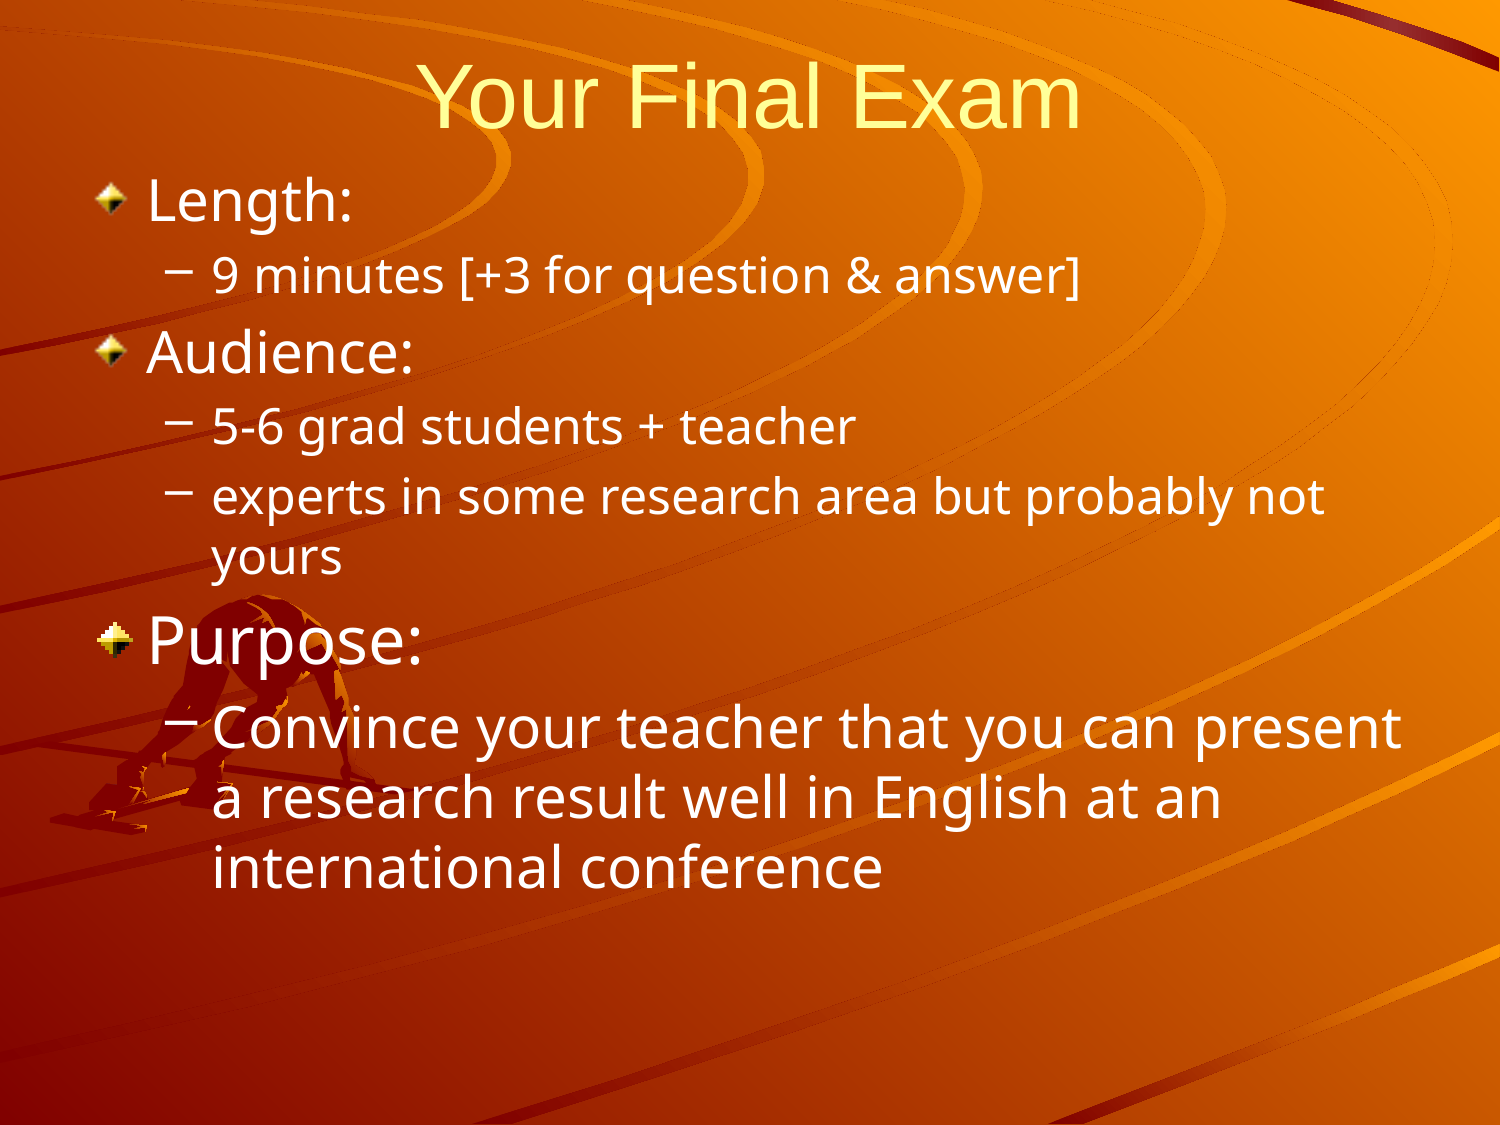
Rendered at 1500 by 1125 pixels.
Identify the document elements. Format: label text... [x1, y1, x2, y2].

picture [90, 329, 131, 371]
list Length: 9 minutes [+3 for question & answer] Audience: 5-6 grad students + teacher experts in some research area but probably not yours Purpose: Convince your teacher that you can present a research result well in English at an international conference [75, 155, 1425, 994]
title Your Final Exam [75, 26, 1425, 155]
picture [90, 614, 137, 662]
picture [90, 177, 131, 219]
